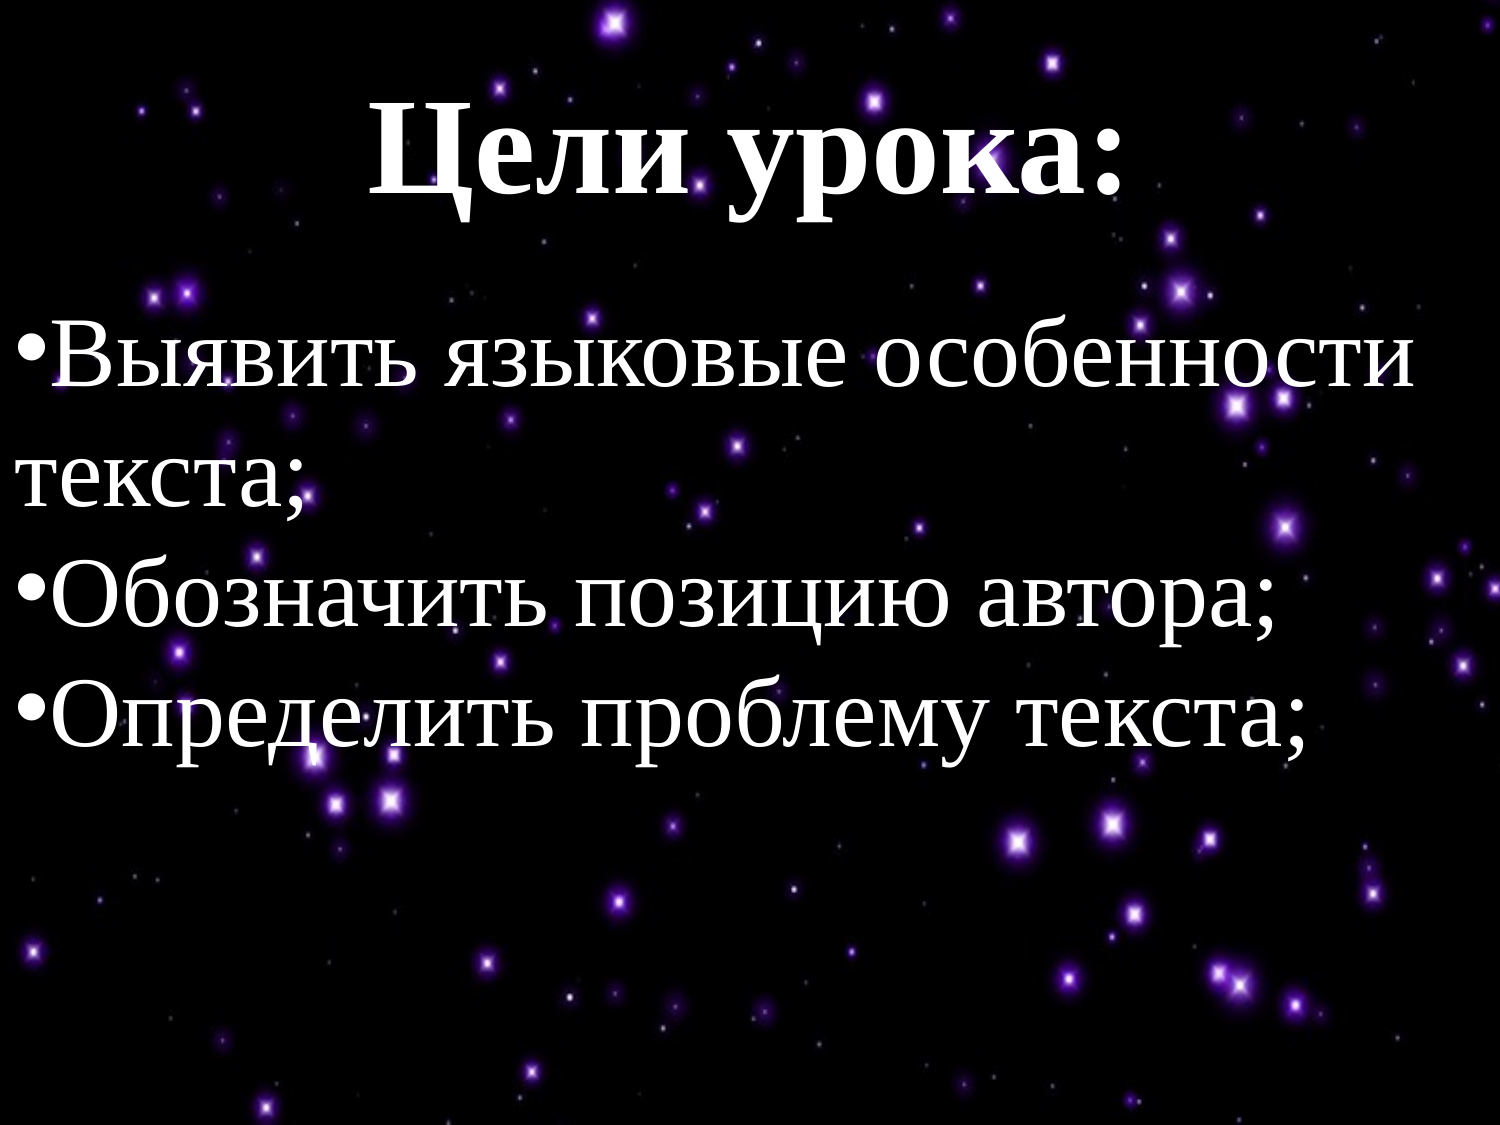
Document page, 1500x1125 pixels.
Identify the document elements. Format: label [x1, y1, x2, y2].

list [0, 0, 1500, 1125]
